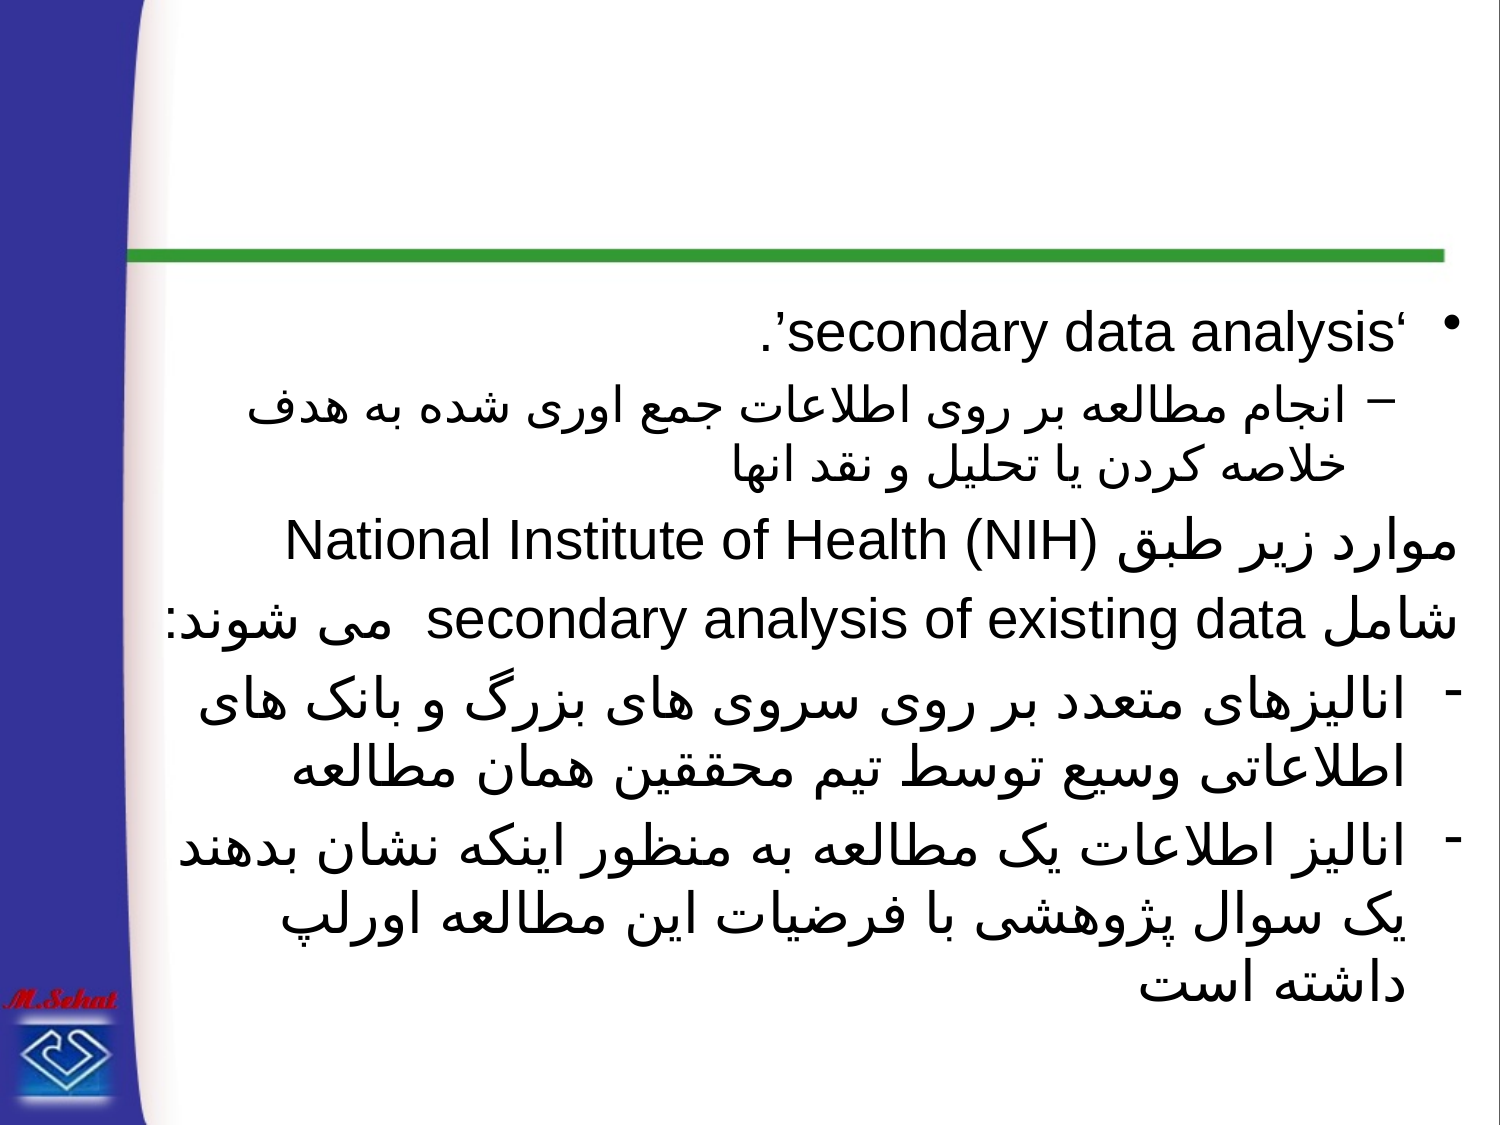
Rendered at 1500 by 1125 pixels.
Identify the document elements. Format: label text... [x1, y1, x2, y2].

picture [0, 0, 1500, 1125]
list ‘secondary data analysis’. انجام مطالعه بر روی اطلاعات جمع اوری شده به هدف خلاصه کردن یا تحلیل و نقد انها موارد زیر طبق National Institute of Health (NIH) شامل secondary analysis of existing data می شوند: انالیزهای متعدد بر روی سروی های بزرگ و بانک های اطلاعاتی وسیع توسط تیم محققین همان مطالعه انالیز اطلاعات یک مطالعه به منظور اینکه نشان بدهند یک سوال پژوهشی با فرضیات این مطالعه اورلپ داشته است [124, 287, 1476, 1031]
